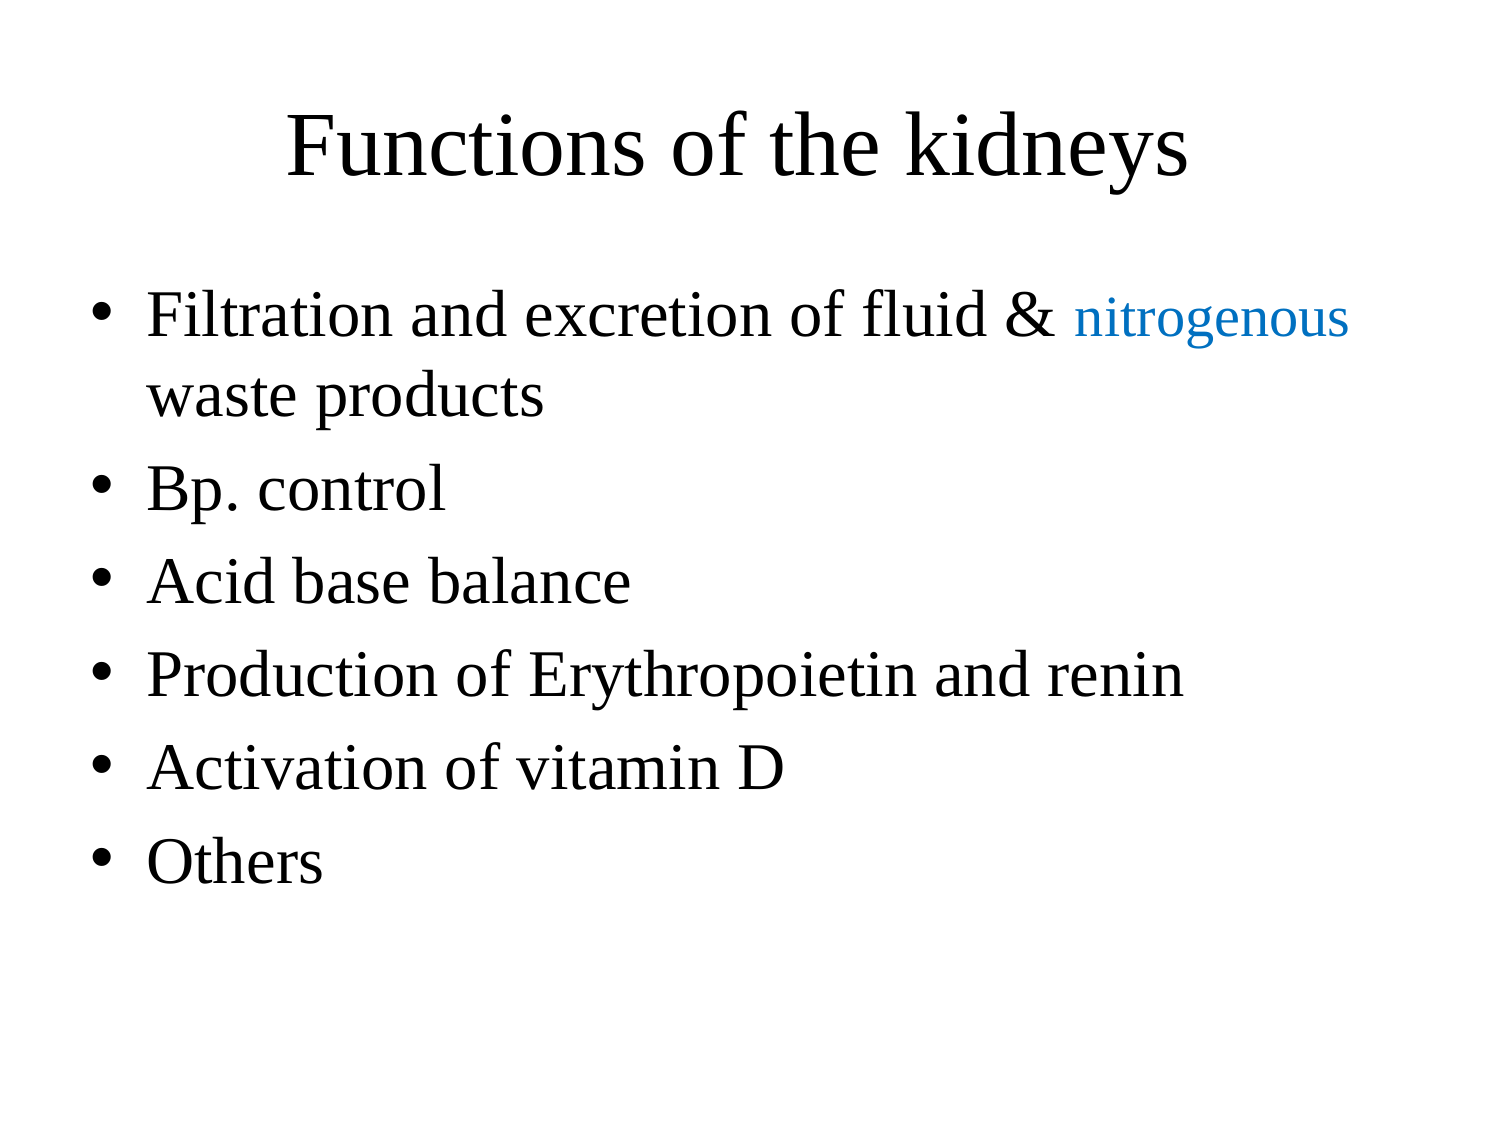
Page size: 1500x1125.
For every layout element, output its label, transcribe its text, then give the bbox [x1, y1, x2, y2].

title Functions of the kidneys [75, 45, 1425, 233]
list Filtration and excretion of fluid & nitrogenous waste products Bp. control Acid base balance Production of Erythropoietin and renin Activation of vitamin D Others [75, 262, 1425, 1005]
